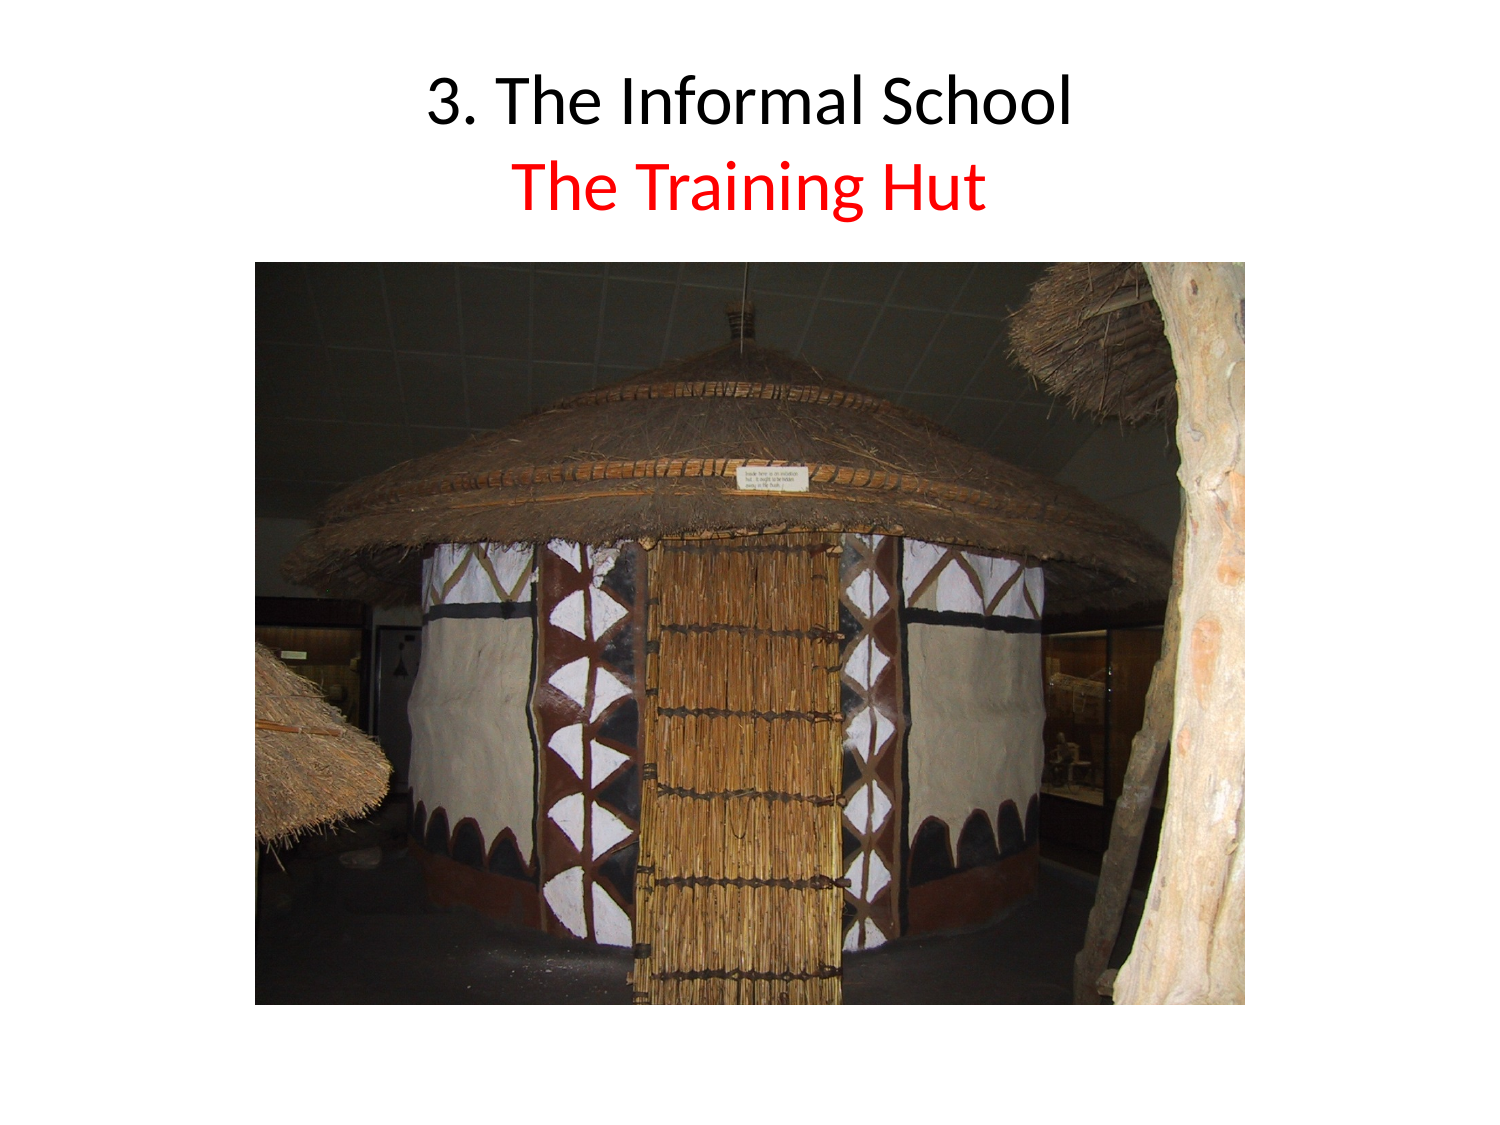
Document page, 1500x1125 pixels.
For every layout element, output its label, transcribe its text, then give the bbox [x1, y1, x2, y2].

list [254, 262, 1246, 1006]
title 3. The Informal School The Training Hut [75, 45, 1425, 233]
